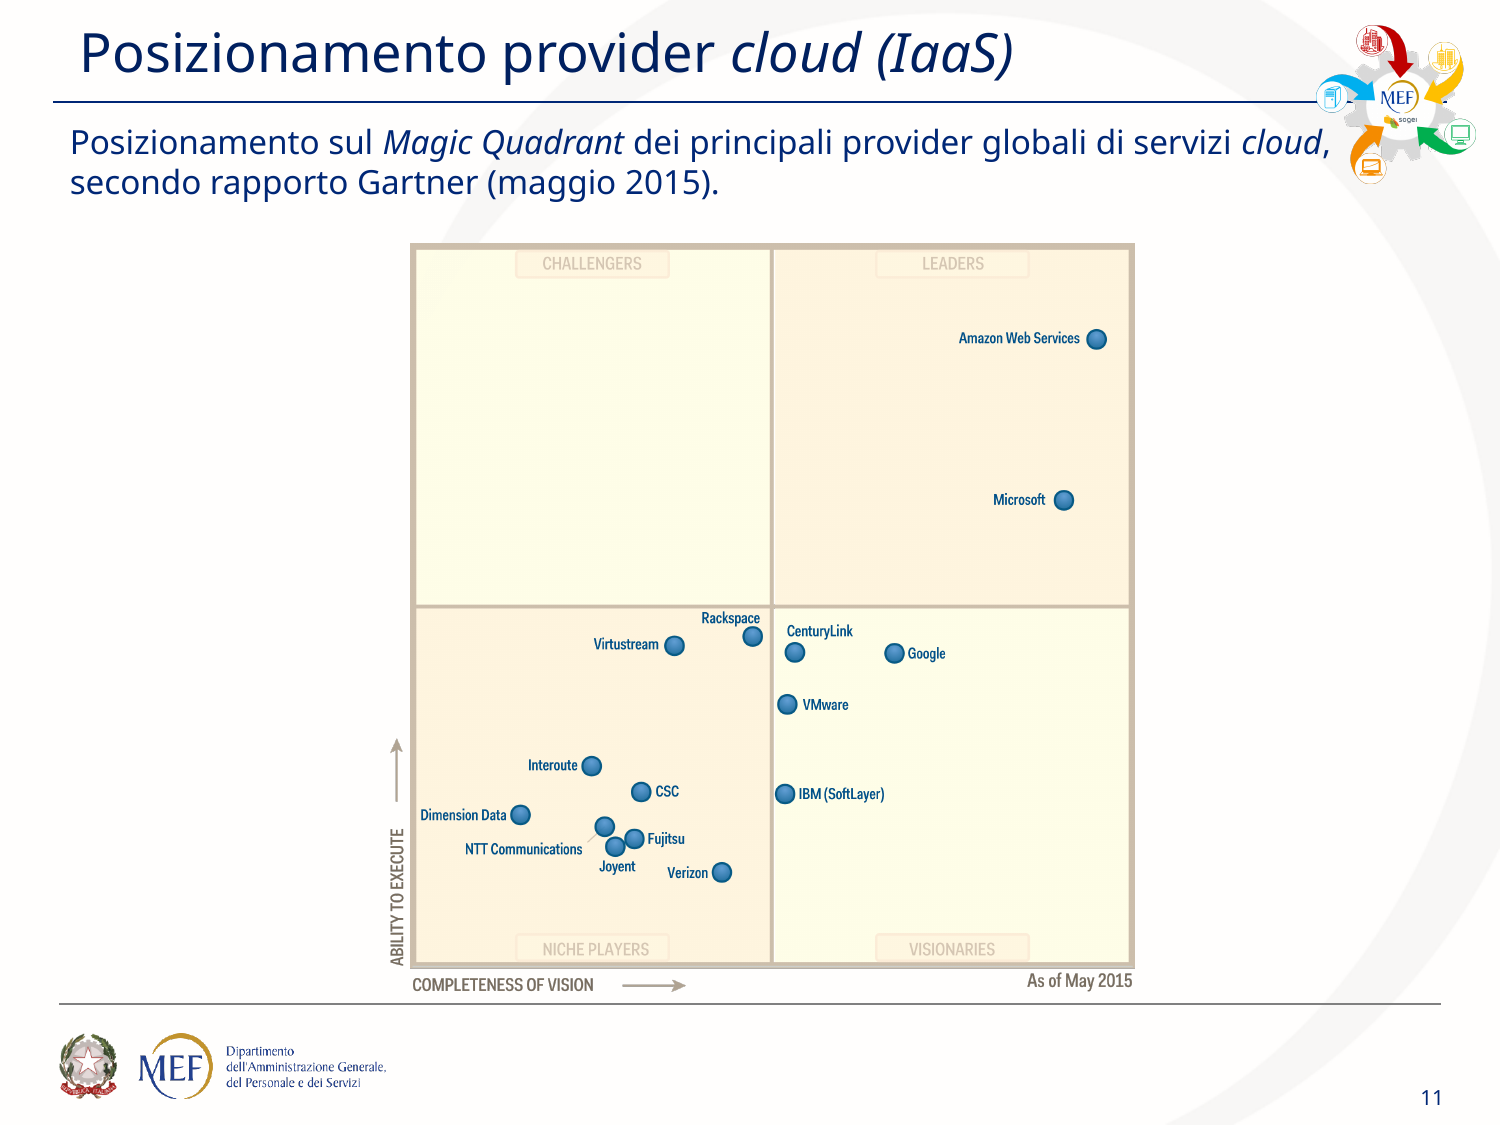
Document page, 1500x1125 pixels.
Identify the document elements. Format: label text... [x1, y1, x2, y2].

text_box Posizionamento provider cloud (IaaS) [64, 11, 1390, 101]
slide_number 11 [992, 1083, 1460, 1114]
text_box Posizionamento sul Magic Quadrant dei principali provider globali di servizi cloud, secondo rapporto Gartner (maggio 2015). [55, 113, 1390, 209]
picture [0, 0, 1500, 1125]
